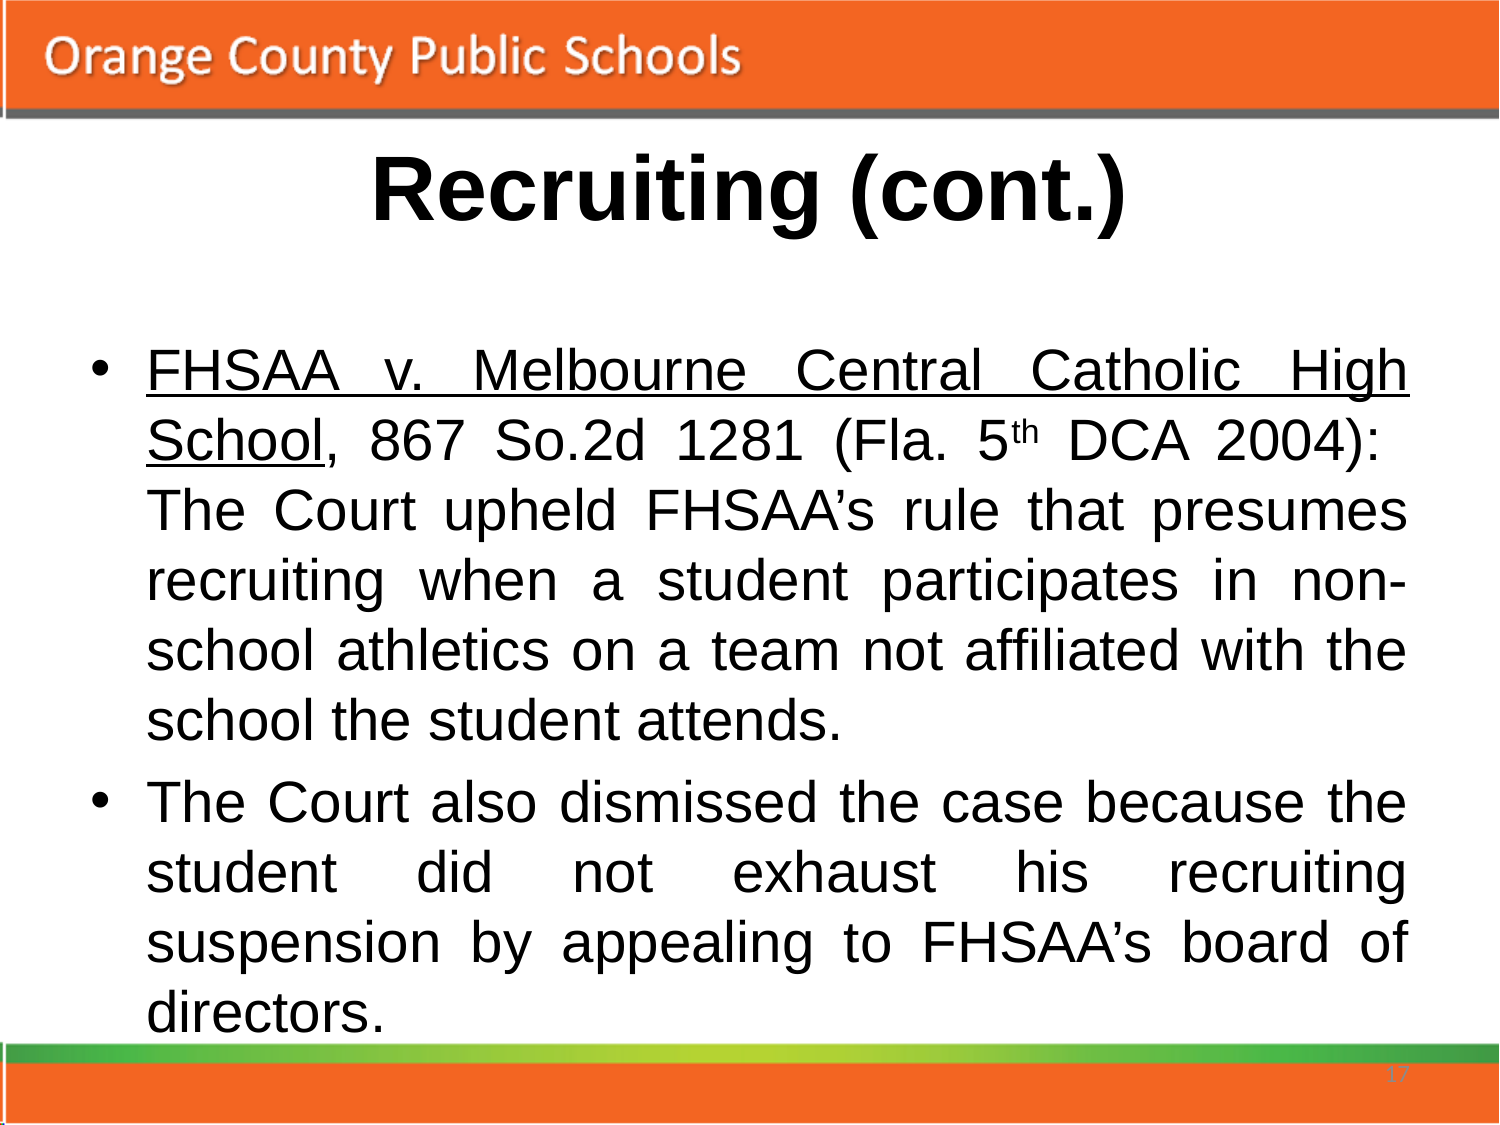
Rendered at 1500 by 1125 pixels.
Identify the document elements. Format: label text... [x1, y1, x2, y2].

slide_number 17 [1074, 1042, 1425, 1103]
list FHSAA v. Melbourne Central Catholic High School, 867 So.2d 1281 (Fla. 5th DCA 2004): The Court upheld FHSAA’s rule that presumes recruiting when a student participates in non-school athletics on a team not affiliated with the school the student attends. The Court also dismissed the case because the student did not exhaust his recruiting suspension by appealing to FHSAA’s board of directors. [74, 324, 1426, 1068]
title Recruiting (cont.) [74, 89, 1426, 278]
picture [0, 0, 1499, 1125]
